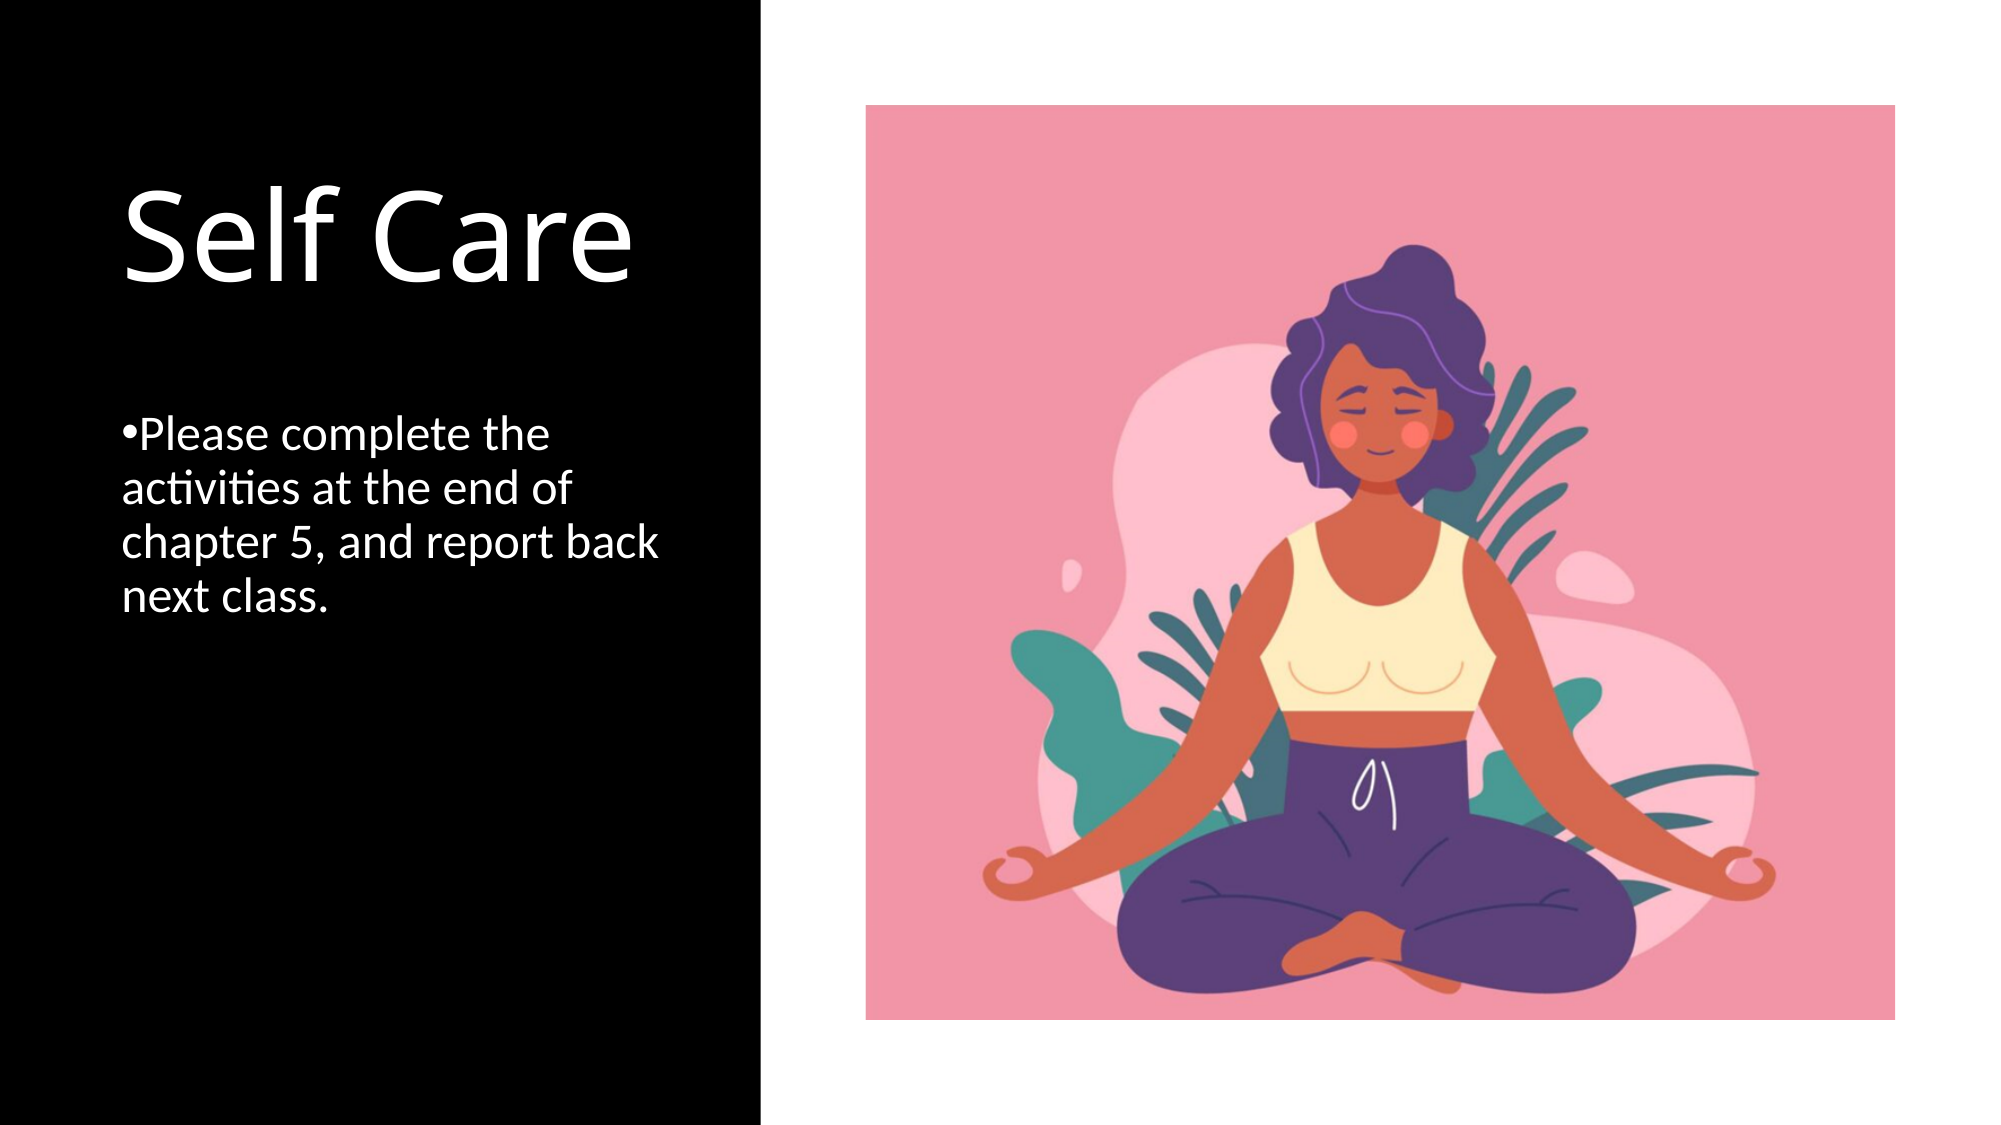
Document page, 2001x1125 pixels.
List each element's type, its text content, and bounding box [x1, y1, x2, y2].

title Self Care [106, 103, 708, 379]
list Please complete the activities at the end of chapter 5, and report back next class. [106, 399, 708, 648]
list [865, 104, 1895, 1020]
text_box [759, 0, 2000, 1125]
